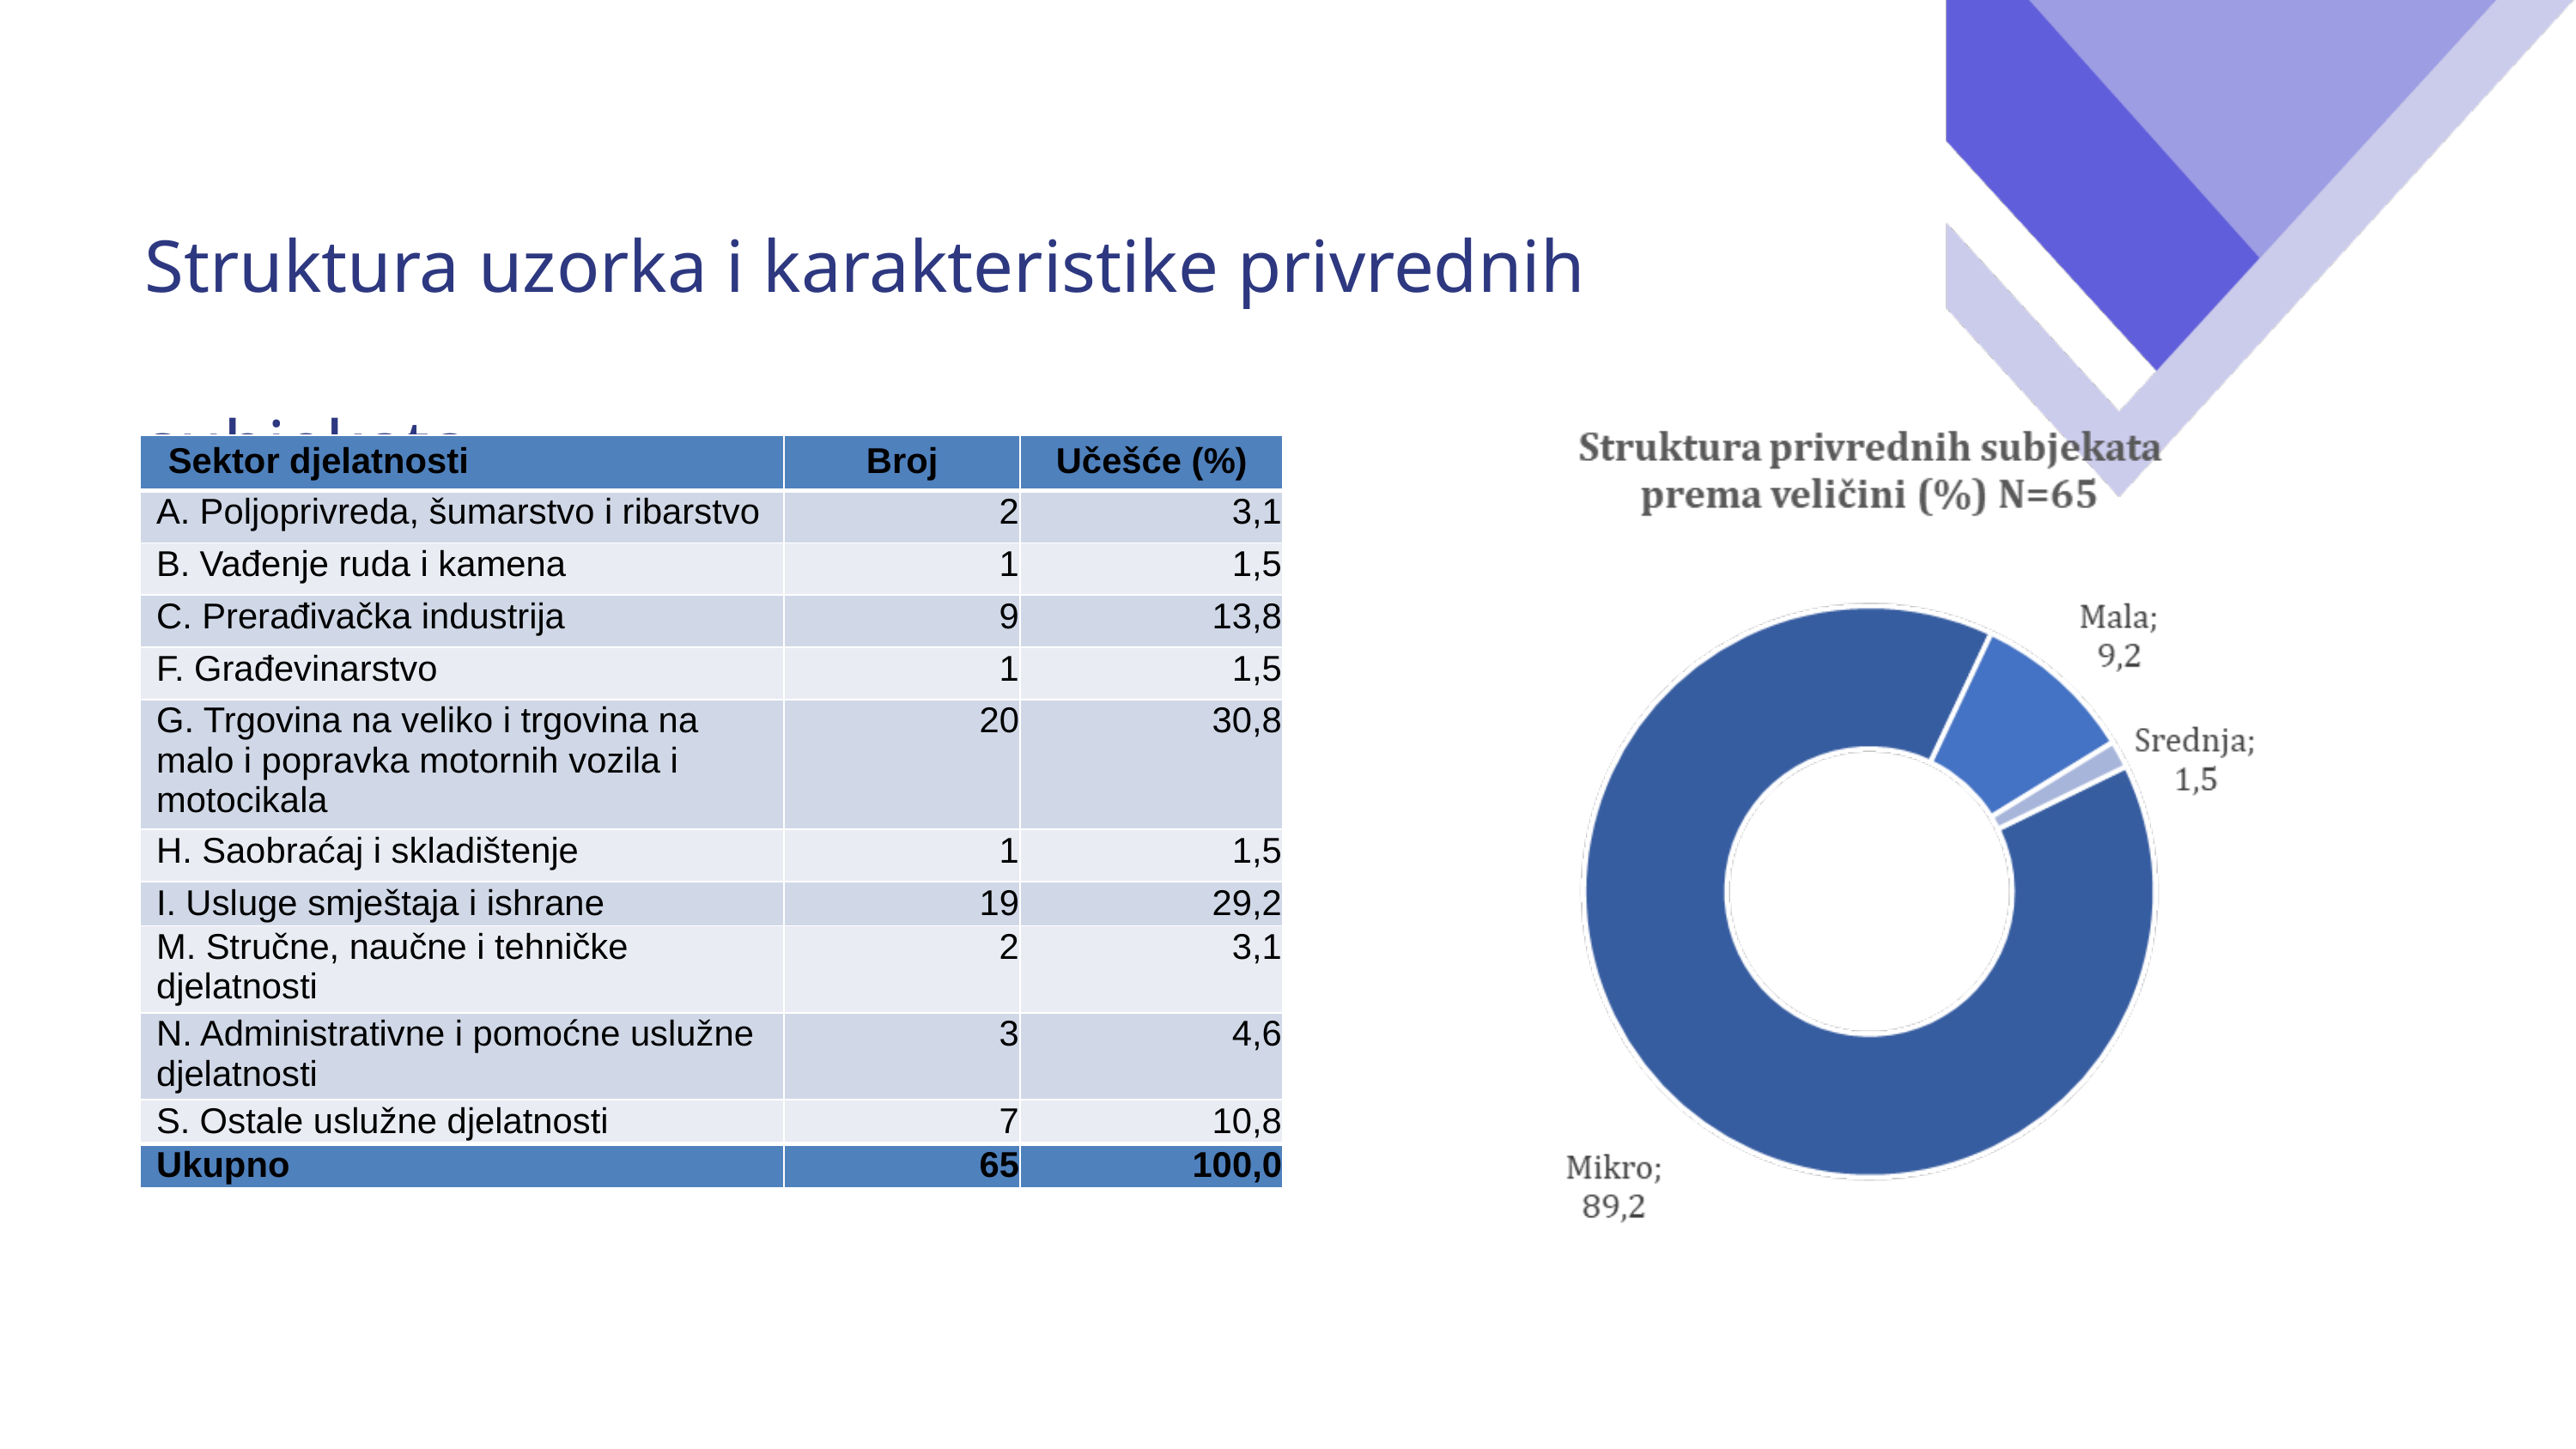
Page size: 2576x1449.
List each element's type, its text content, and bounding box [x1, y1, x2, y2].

table_cell 1 [785, 543, 1019, 594]
table_cell N. Administrativne i pomoćne uslužne djelatnosti [141, 1014, 783, 1099]
table_cell 2 [785, 926, 1019, 1012]
table_header Učešće (%) [1021, 436, 1282, 488]
table_cell 100,0 [1021, 1146, 1282, 1187]
table_cell B. Vađenje ruda i kamena [141, 543, 783, 594]
table_cell 3 [785, 1014, 1019, 1099]
table_cell 1,5 [1021, 830, 1282, 881]
table_cell 9 [785, 596, 1019, 646]
table_cell 2 [785, 493, 1019, 543]
table_cell C. Prerađivačka industrija [141, 596, 783, 646]
table_cell I. Usluge smještaja i ishrane [141, 882, 783, 925]
table_cell S. Ostale uslužne djelatnosti [141, 1100, 783, 1142]
table_cell 20 [785, 700, 1019, 828]
table_cell 3,1 [1021, 926, 1282, 1012]
picture [1437, 397, 2302, 1260]
table_cell 1 [785, 830, 1019, 881]
text_box [1945, 0, 2576, 497]
table_cell M. Stručne, naučne i tehničke djelatnosti [141, 926, 783, 1012]
text_box Struktura uzorka i karakteristike privrednih subjekata [144, 125, 1717, 487]
table_cell 10,8 [1021, 1100, 1282, 1142]
table_cell 13,8 [1021, 596, 1282, 646]
table_cell 30,8 [1021, 700, 1282, 828]
table_cell F. Građevinarstvo [141, 648, 783, 699]
table_cell 1,5 [1021, 543, 1282, 594]
table_cell A. Poljoprivreda, šumarstvo i ribarstvo [141, 493, 783, 543]
table_header Broj [785, 436, 1019, 488]
table_header Sektor djelatnosti [141, 436, 783, 488]
table_cell 29,2 [1021, 882, 1282, 925]
table_cell G. Trgovina na veliko i trgovina na malo i popravka motornih vozila i motocikala [141, 700, 783, 828]
table_cell H. Saobraćaj i skladištenje [141, 830, 783, 881]
table_cell 3,1 [1021, 493, 1282, 543]
table_cell 4,6 [1021, 1014, 1282, 1099]
table_cell Ukupno [141, 1146, 783, 1187]
table_cell 7 [785, 1100, 1019, 1142]
table_cell 1 [785, 648, 1019, 699]
table_cell 19 [785, 882, 1019, 925]
table_cell 65 [785, 1146, 1019, 1187]
table_cell 1,5 [1021, 648, 1282, 699]
